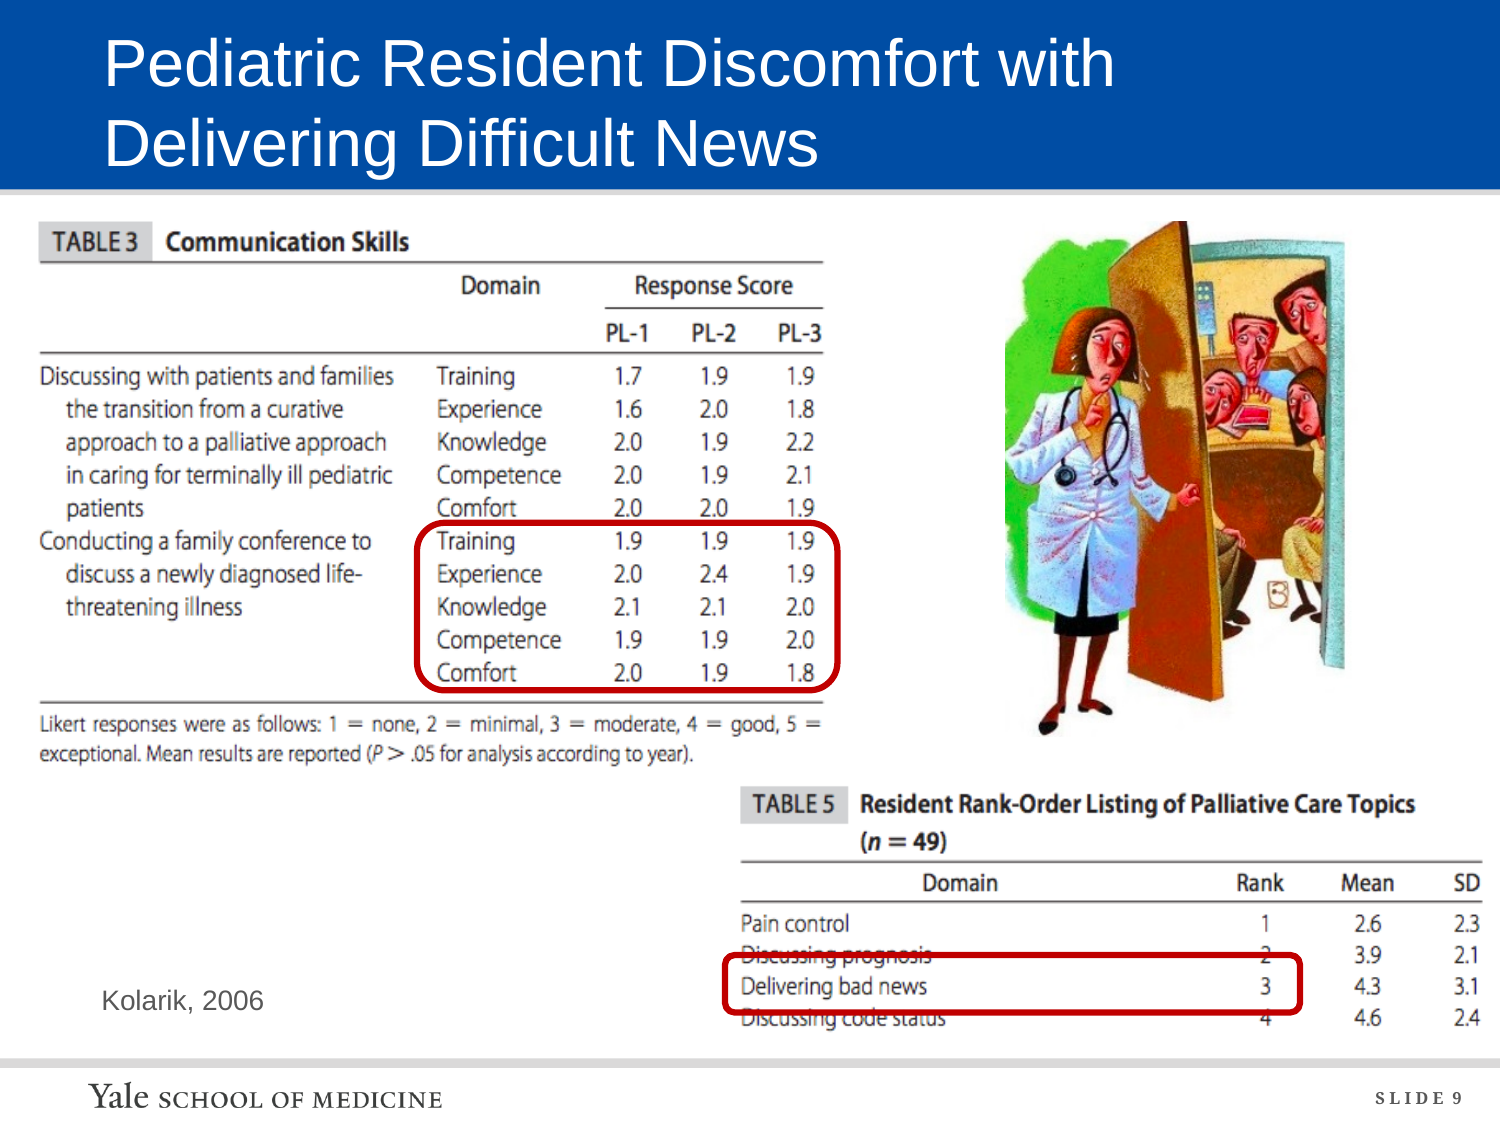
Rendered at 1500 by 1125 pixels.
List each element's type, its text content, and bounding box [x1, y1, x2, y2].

picture [88, 1081, 442, 1108]
picture [24, 212, 838, 691]
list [724, 774, 1500, 1038]
picture [1005, 221, 1358, 737]
picture [24, 695, 838, 778]
text_box Pediatric Resident Discomfort with Delivering Difficult News [88, 24, 1423, 175]
text_box Kolarik, 2006 [86, 975, 324, 1024]
